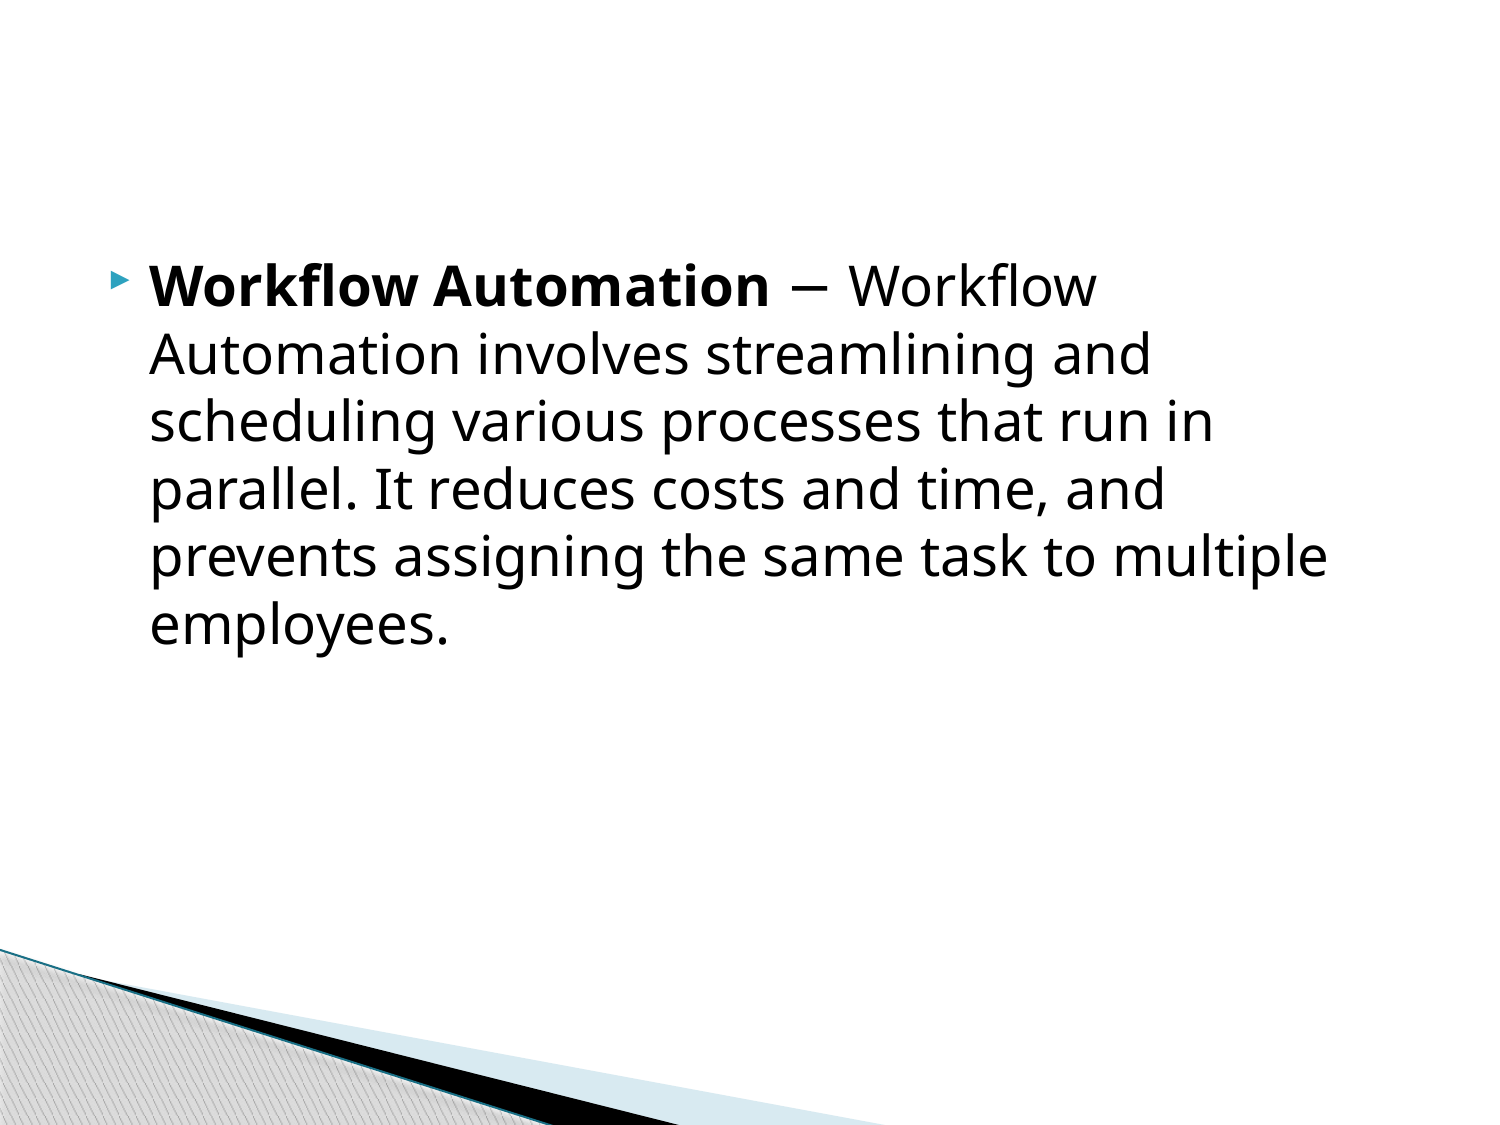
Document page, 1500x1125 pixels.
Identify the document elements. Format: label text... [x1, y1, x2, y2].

list Workflow Automation − Workflow Automation involves streamlining and scheduling various processes that run in parallel. It reduces costs and time, and prevents assigning the same task to multiple employees. [75, 243, 1425, 986]
